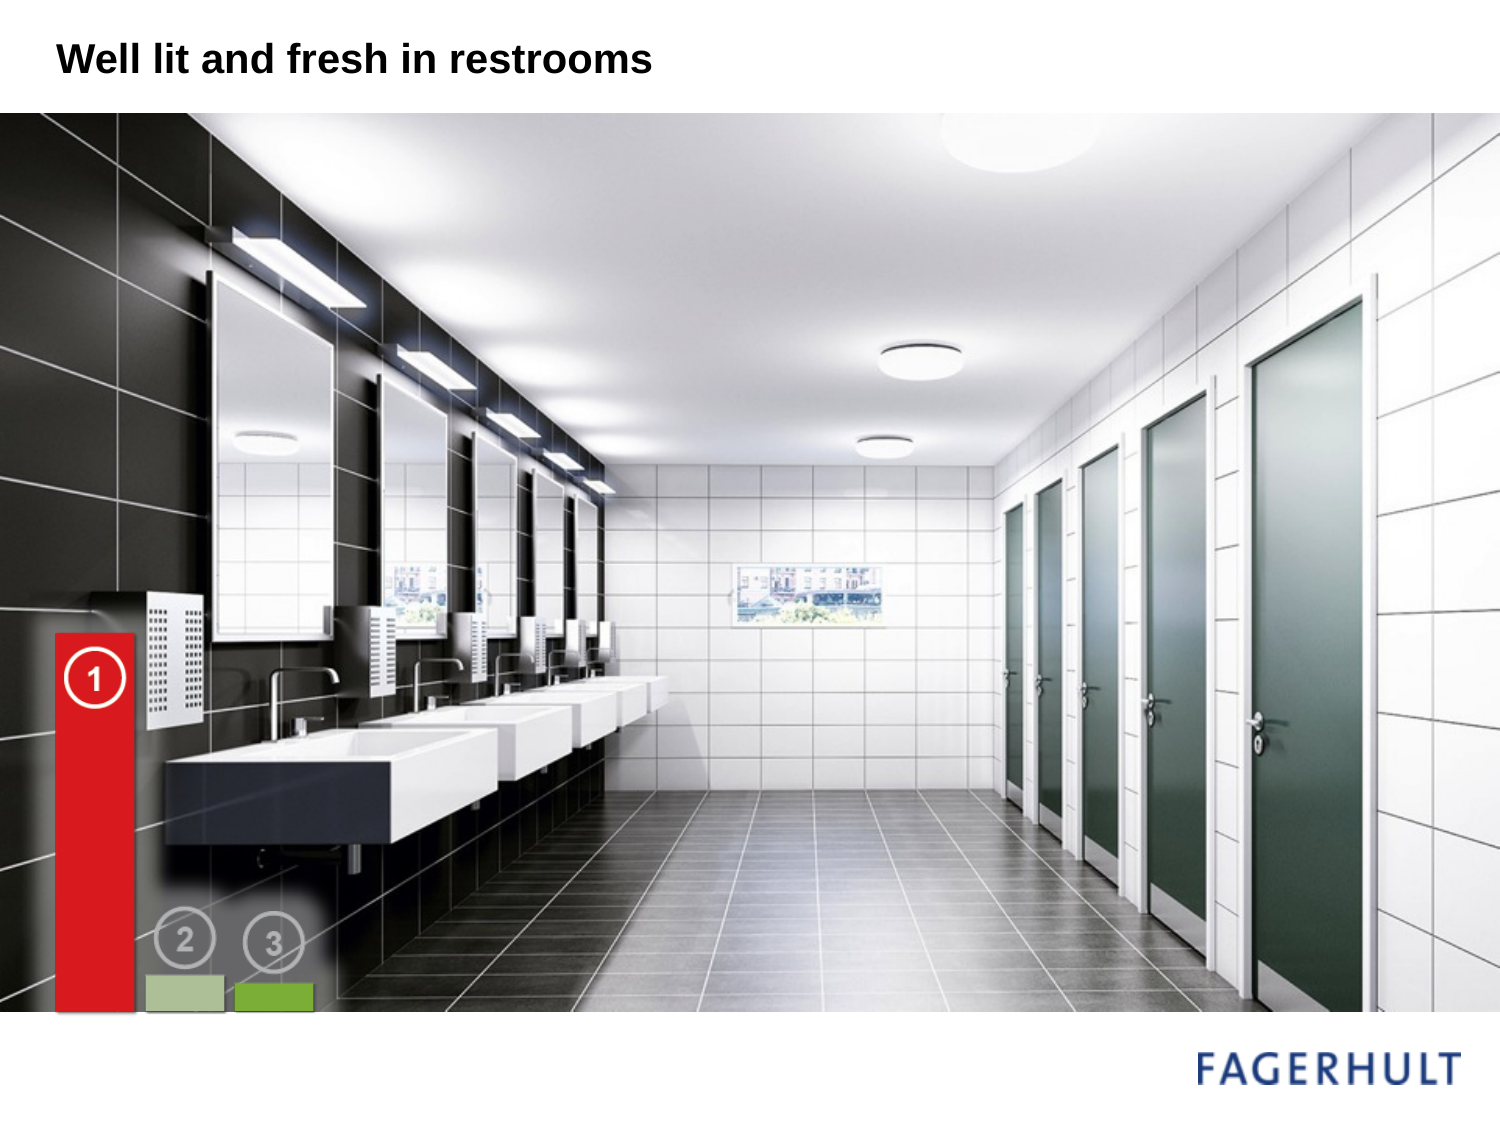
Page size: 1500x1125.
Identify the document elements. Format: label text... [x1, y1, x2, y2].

title Well lit and fresh in restrooms [41, 0, 1453, 112]
picture [1198, 1052, 1461, 1085]
picture [0, 113, 1500, 1018]
